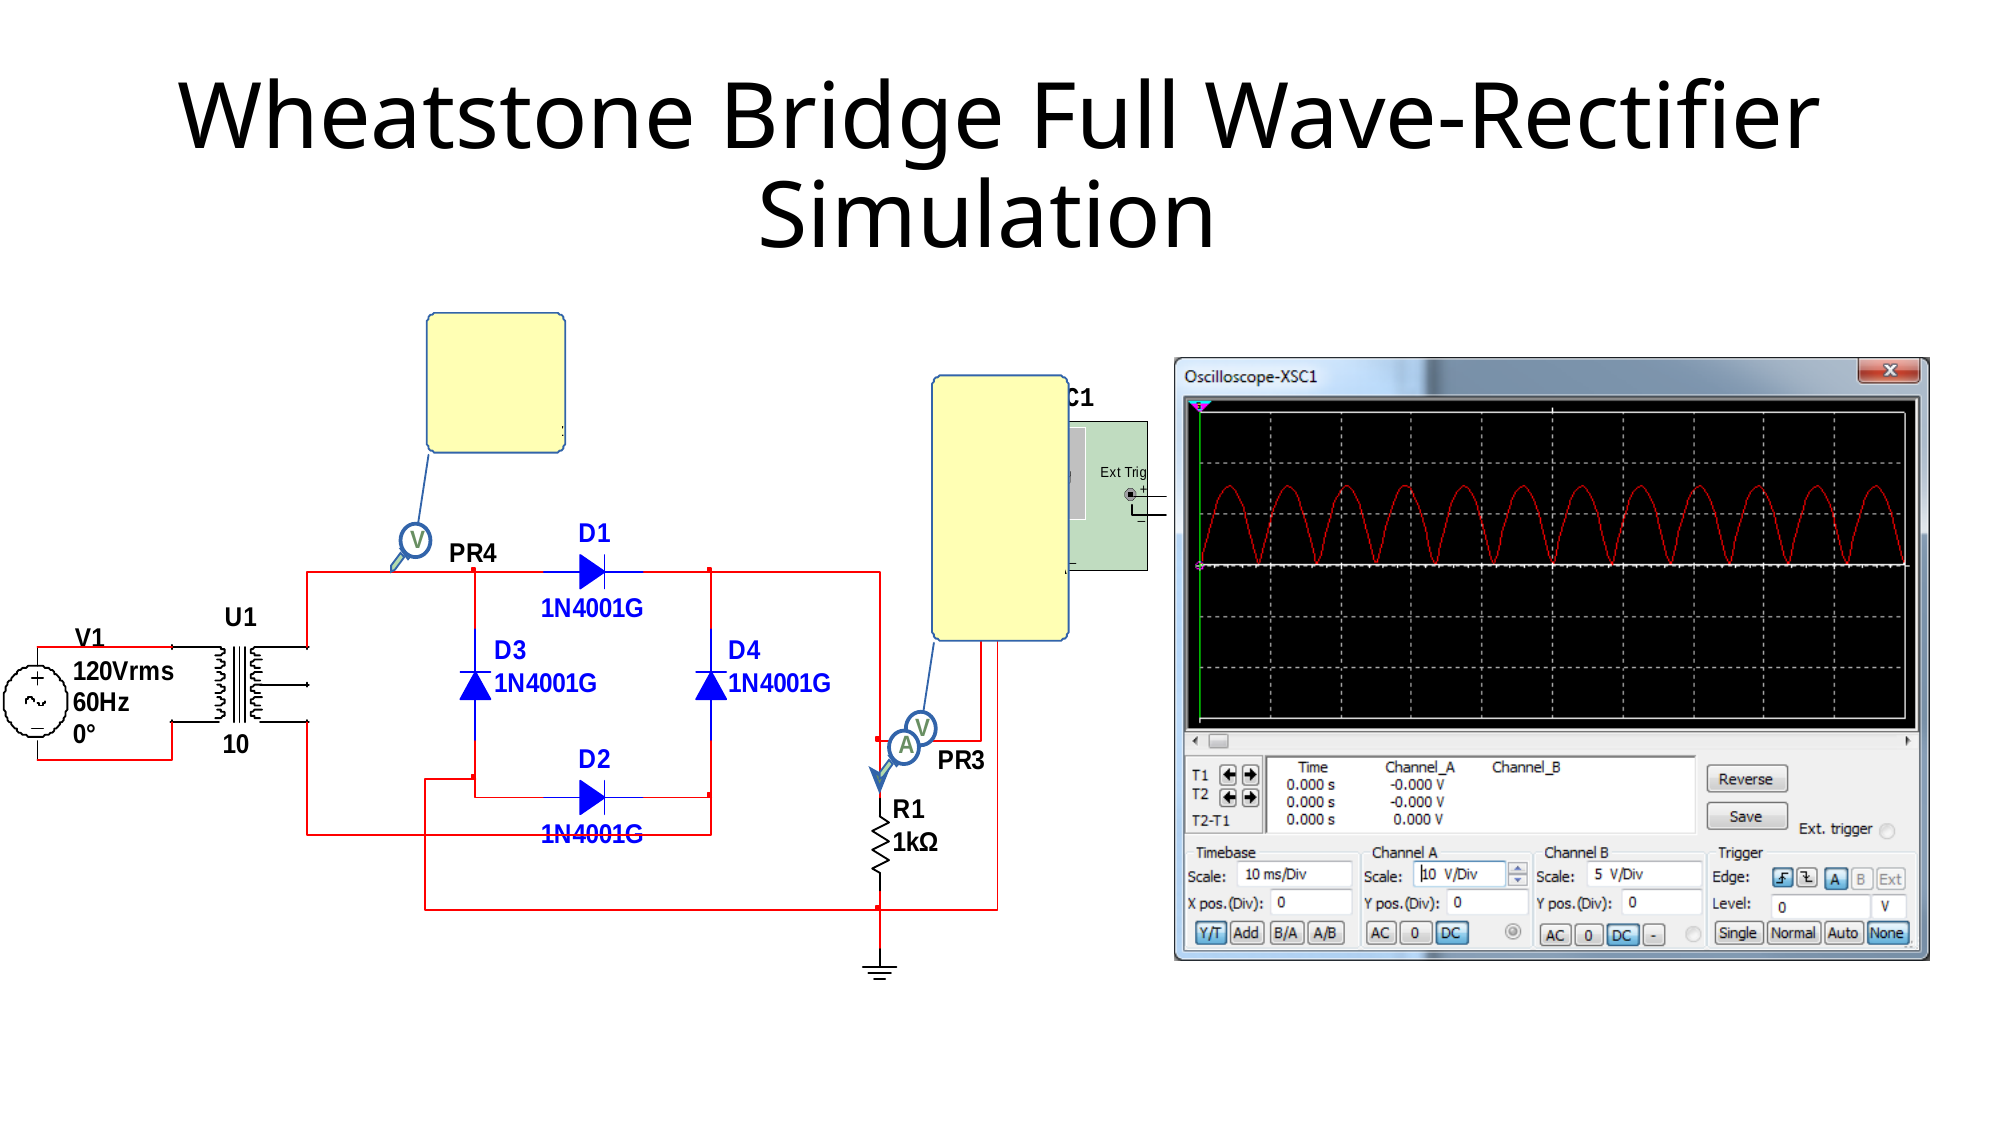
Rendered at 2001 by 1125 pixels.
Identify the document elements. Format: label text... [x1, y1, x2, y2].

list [0, 312, 1175, 1006]
title Wheatstone Bridge Full Wave-Rectifier Simulation [137, 59, 1863, 278]
picture [1175, 357, 1930, 961]
